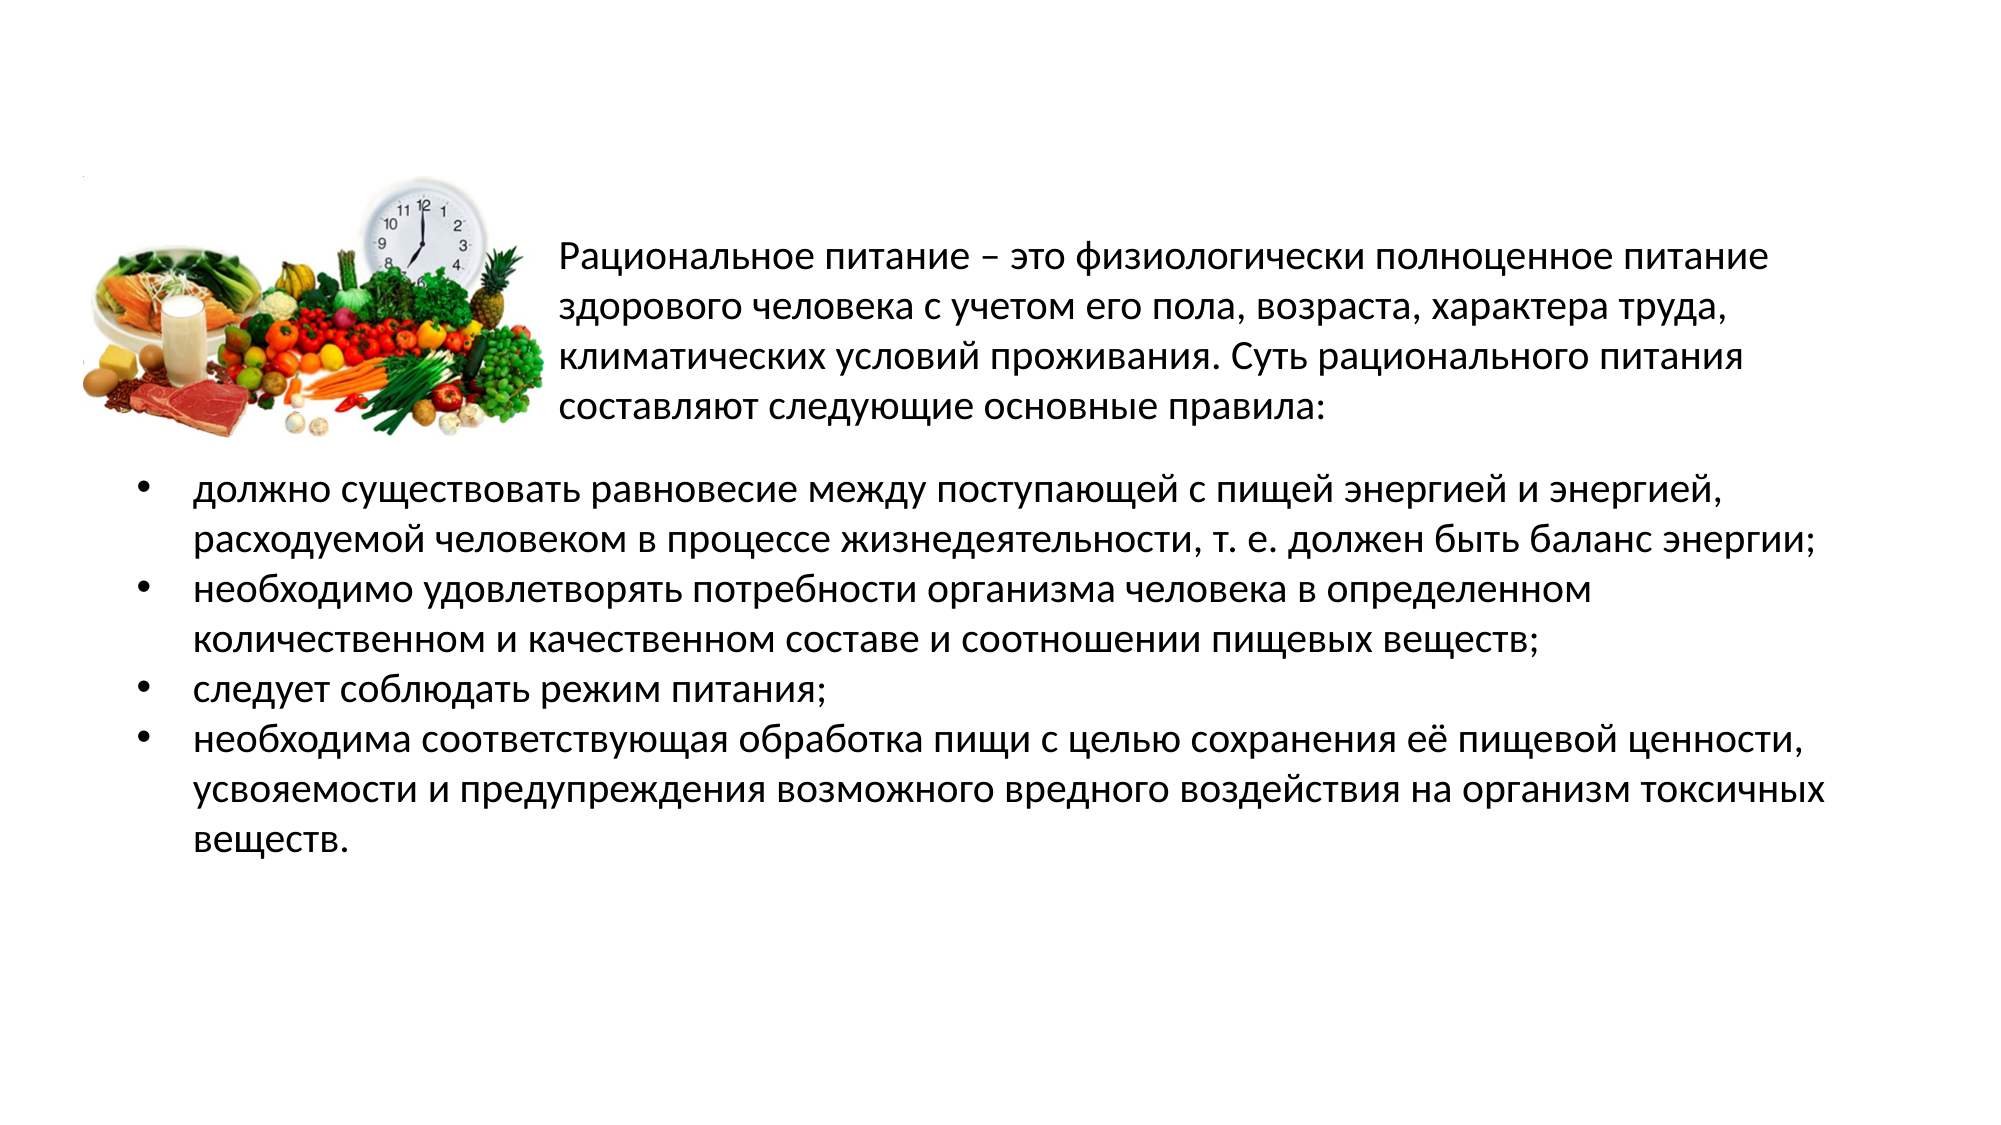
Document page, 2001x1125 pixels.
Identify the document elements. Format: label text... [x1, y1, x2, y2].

text_box должно существовать равновесие между поступающей с пищей энергией и энергией, расходуемой человеком в процессе жизнедеятельности, т. е. должен быть баланс энергии; необходимо удовлетворять потребности организма человека в определенном количественном и качественном составе и соотношении пищевых веществ; следует соблюдать режим питания; необходима соответствующая обработка пищи с целью сохранения её пищевой ценности, усвояемости и предупреждения возможного вредного воздействия на организм токсичных веществ. [121, 453, 1879, 869]
picture [83, 176, 544, 438]
text_box Рациональное питание – это физиологически полноценное питание здорового человека с учетом его пола, возраста, характера труда, климатических условий проживания. Суть рационального питания составляют следующие основные правила: [544, 220, 1879, 435]
